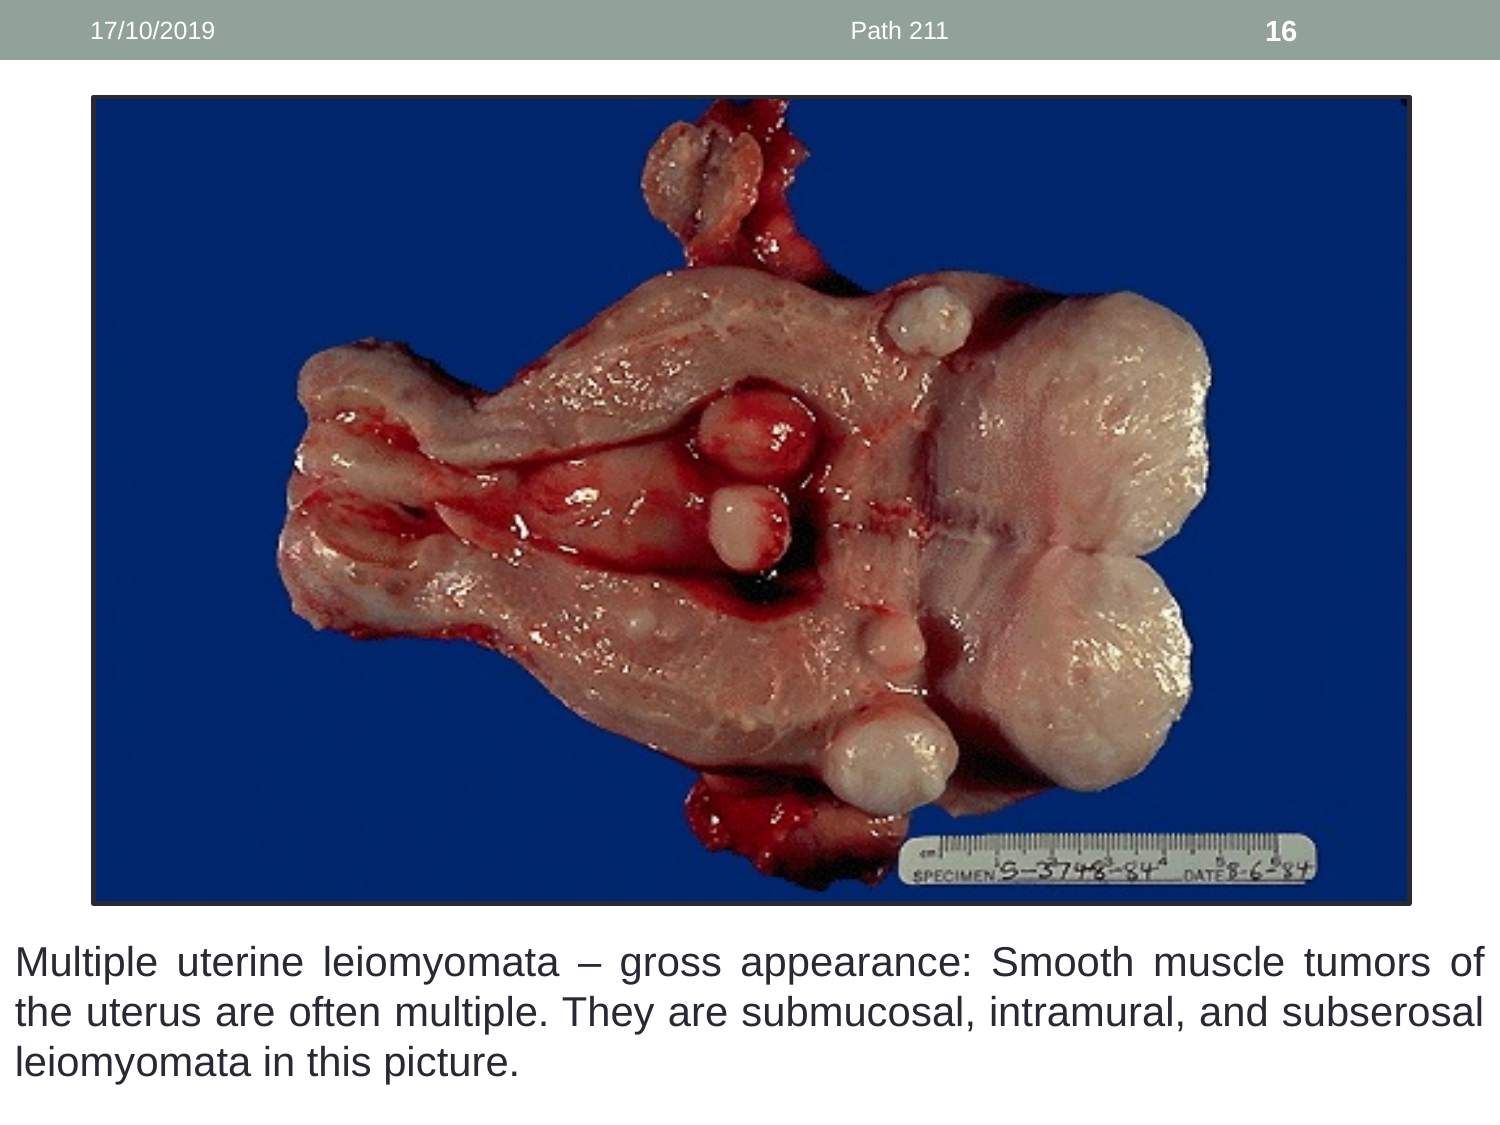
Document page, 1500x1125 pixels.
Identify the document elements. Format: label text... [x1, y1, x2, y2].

slide_number 16 [1250, 3, 1425, 57]
picture [95, 99, 1408, 902]
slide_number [75, 3, 550, 57]
text_box Multiple uterine leiomyomata – gross appearance: Smooth muscle tumors of the uterus are often multiple. They are submucosal, intramural, and subserosal leiomyomata in this picture. [0, 927, 1500, 1093]
footer Path 211 [562, 3, 1238, 57]
